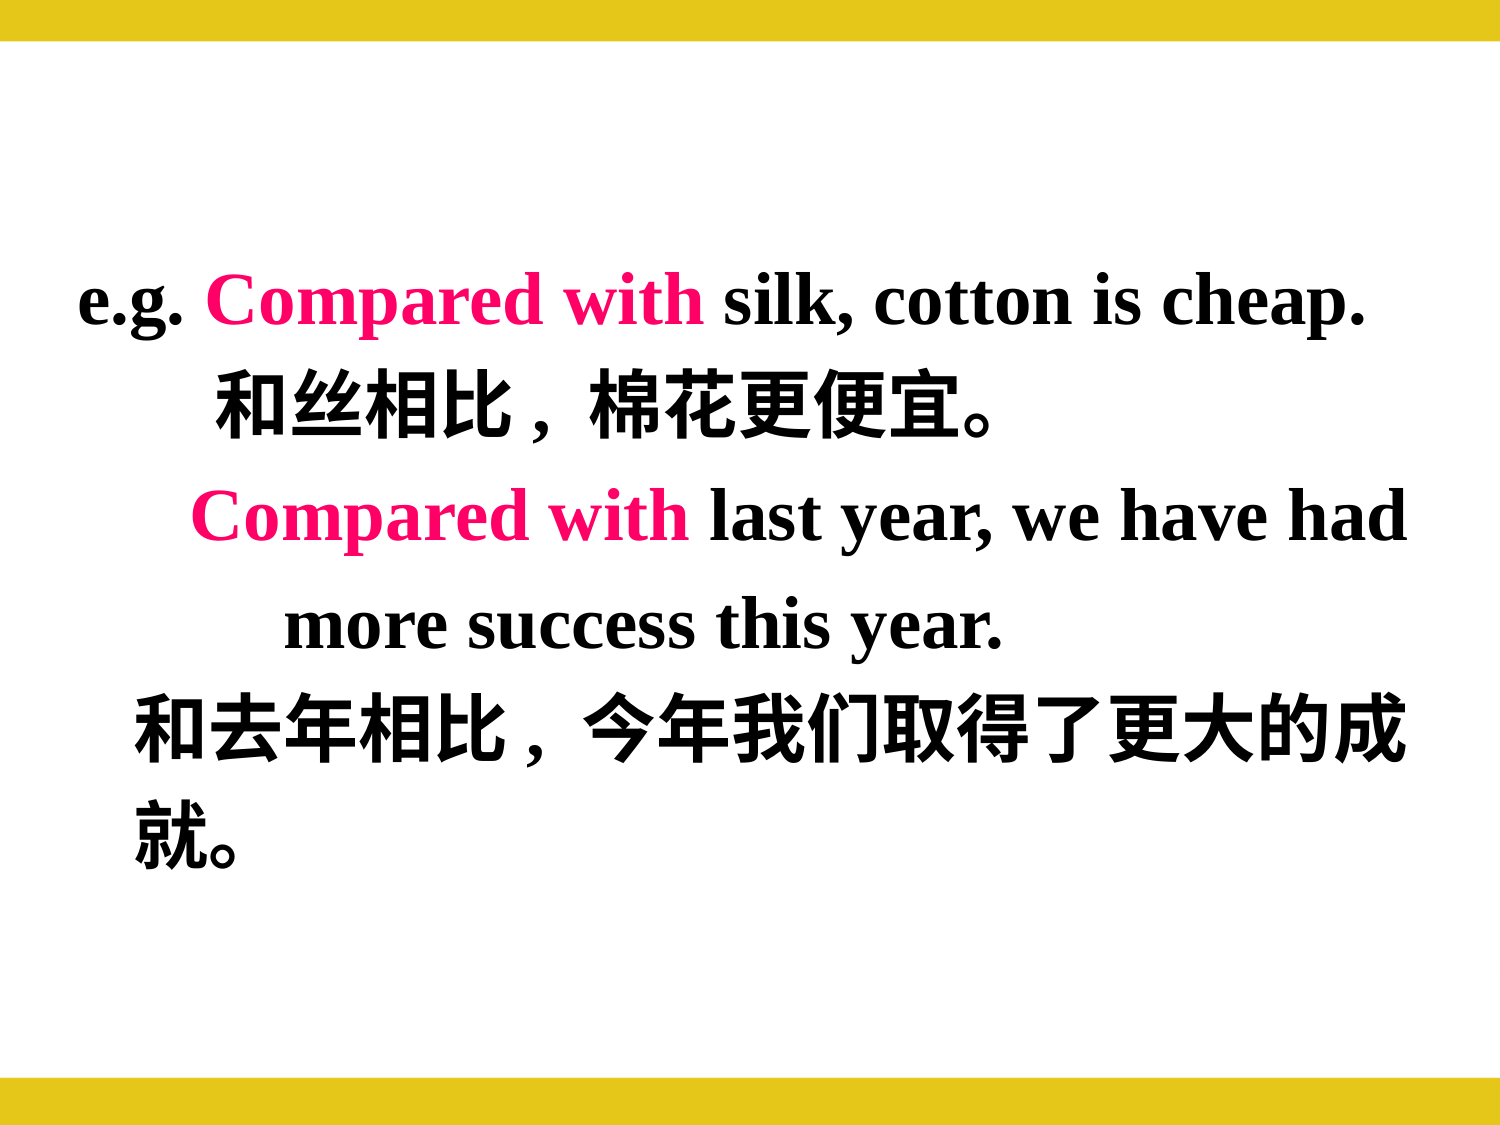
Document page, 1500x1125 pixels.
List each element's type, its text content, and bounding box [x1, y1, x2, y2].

text_box e.g. Compared with silk, cotton is cheap. 和丝相比, 棉花更便宜。 Compared with last year, we have had more success this year. 和去年相比, 今年我们取得了更大的 成就。 [62, 223, 1438, 887]
picture [0, 0, 1500, 1125]
